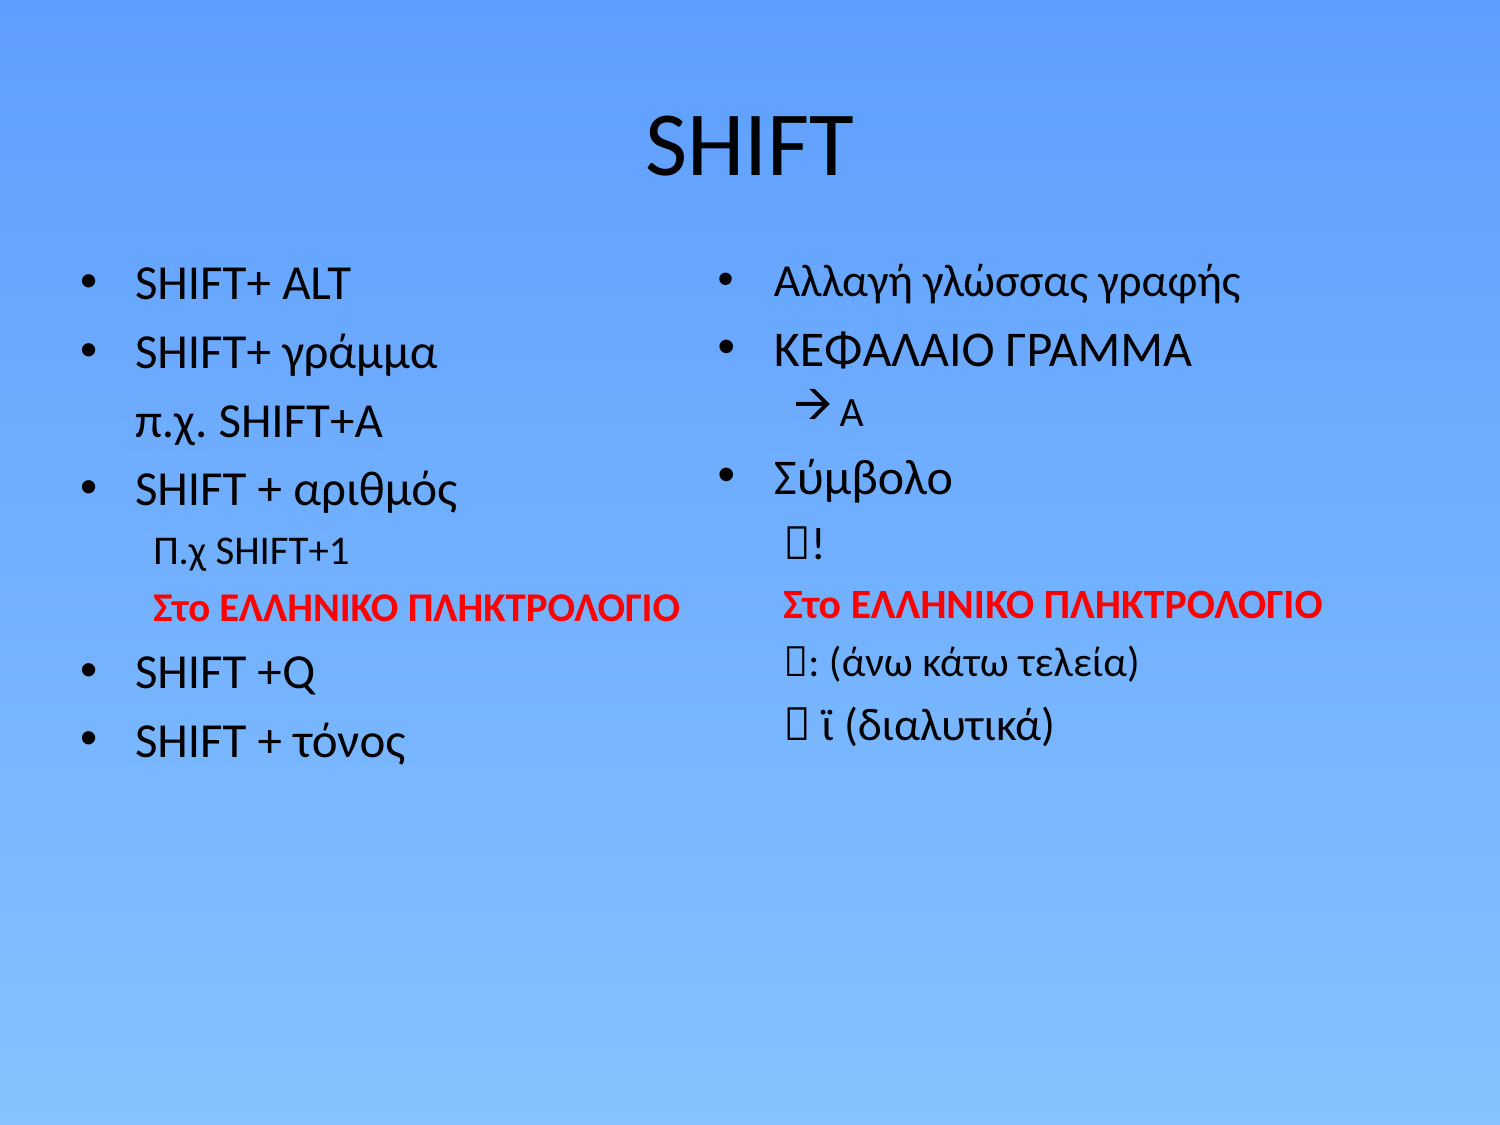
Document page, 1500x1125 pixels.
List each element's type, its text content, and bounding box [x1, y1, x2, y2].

list Αλλαγή γλώσσας γραφής ΚΕΦΑΛΑΙΟ ΓΡΑΜΜΑ Α Σύμβολο ! Στο ΕΛΛΗΝΙΚΟ ΠΛΗΚΤΡΟΛΟΓΙΟ : (άνω κάτω τελεία)  ϊ (διαλυτικά) [702, 243, 1453, 892]
title SHIFT [75, 45, 1425, 233]
list SHIFT+ ALT SHIFT+ γράμμα π.χ. SHIFT+A SHIFT + αριθμός Π.χ SHIFT+1 Στο ΕΛΛΗΝΙΚΟ ΠΛΗΚΤΡΟΛΟΓΙΟ SHIFT +Q SHIFT + τόνος [64, 243, 702, 892]
